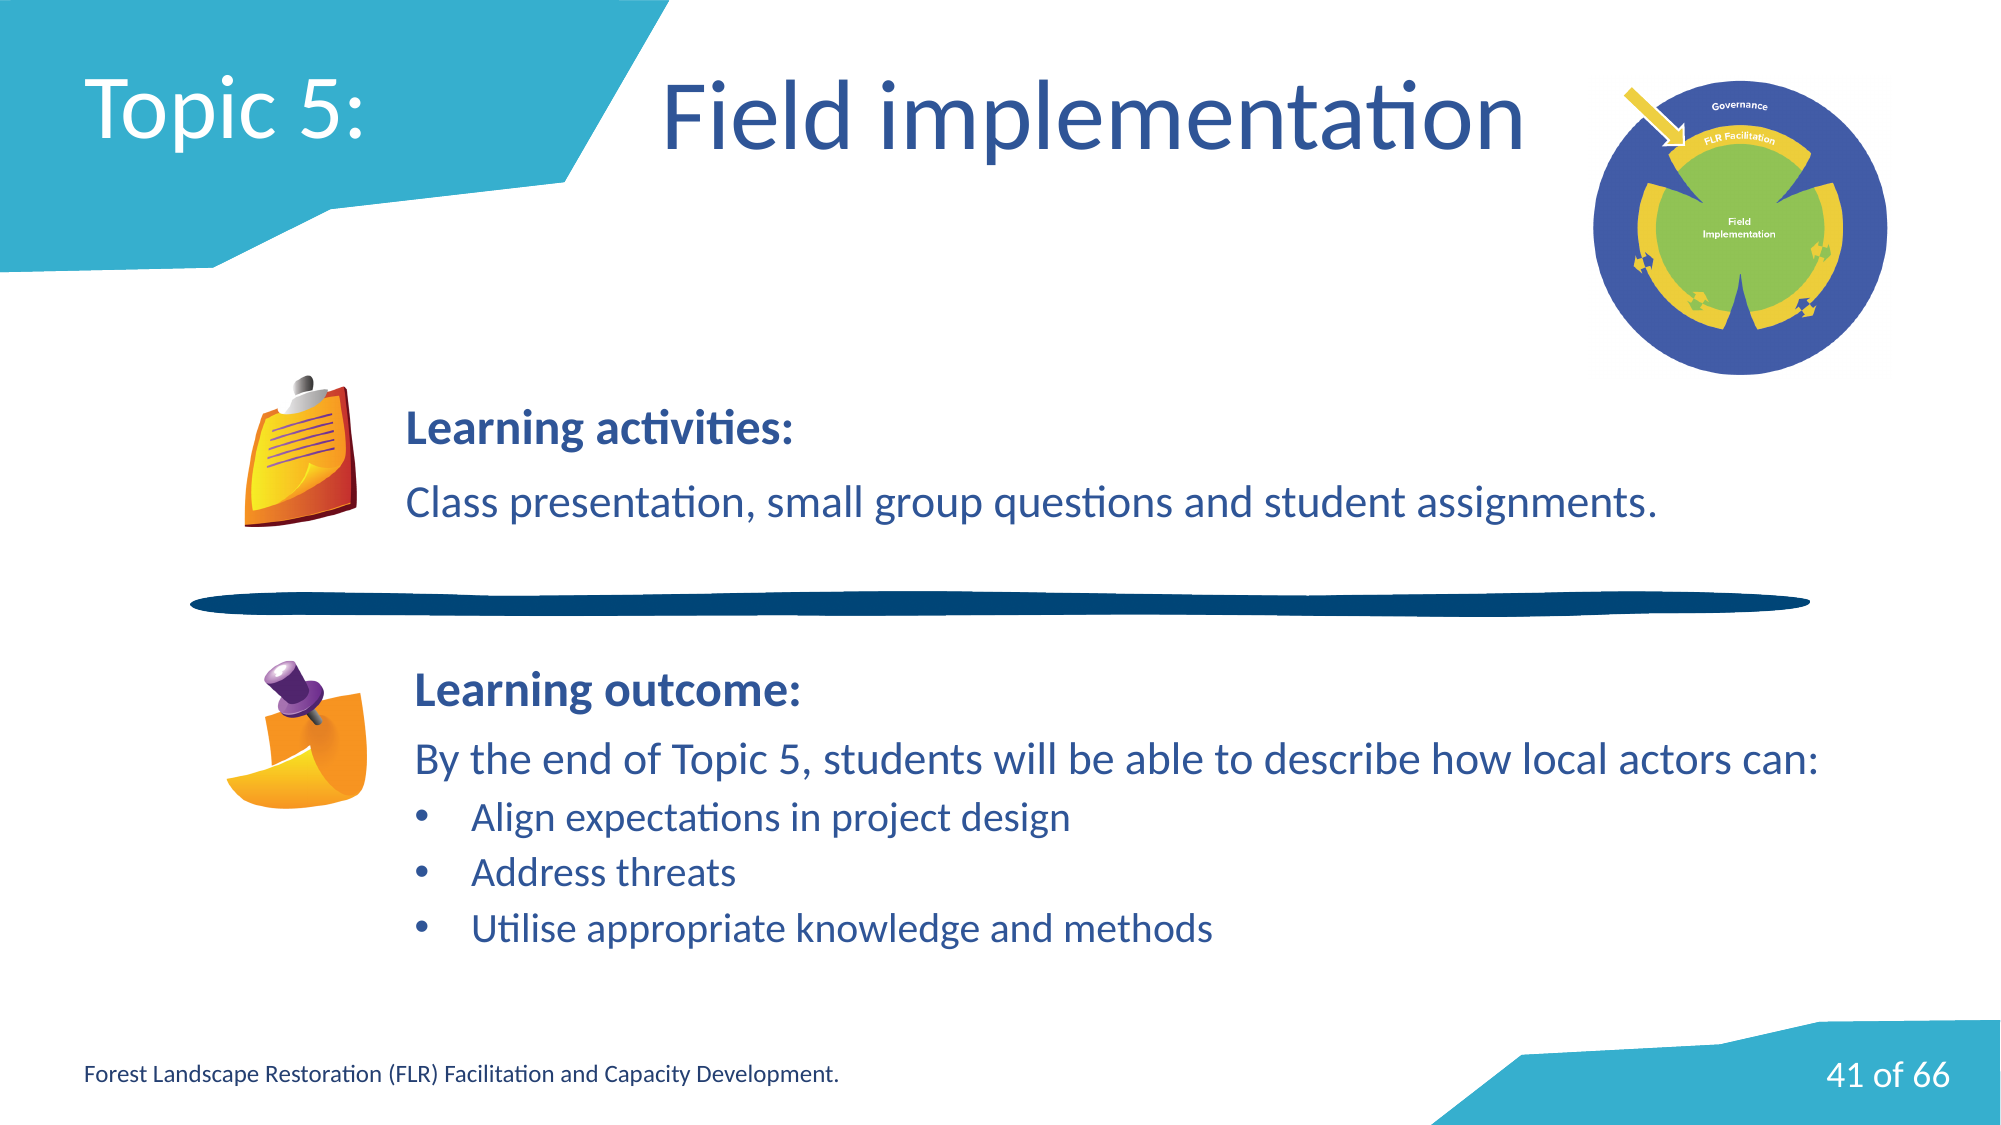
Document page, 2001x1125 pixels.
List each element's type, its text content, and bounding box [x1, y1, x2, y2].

footer Forest Landscape Restoration (FLR) Facilitation and Capacity Development. [69, 1042, 1270, 1103]
slide_number 41 of 66 [1759, 1042, 1966, 1103]
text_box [1588, 75, 1892, 379]
title Topic 5: [69, 0, 765, 218]
text_box Field implementation [646, 42, 1883, 178]
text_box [190, 370, 1883, 966]
